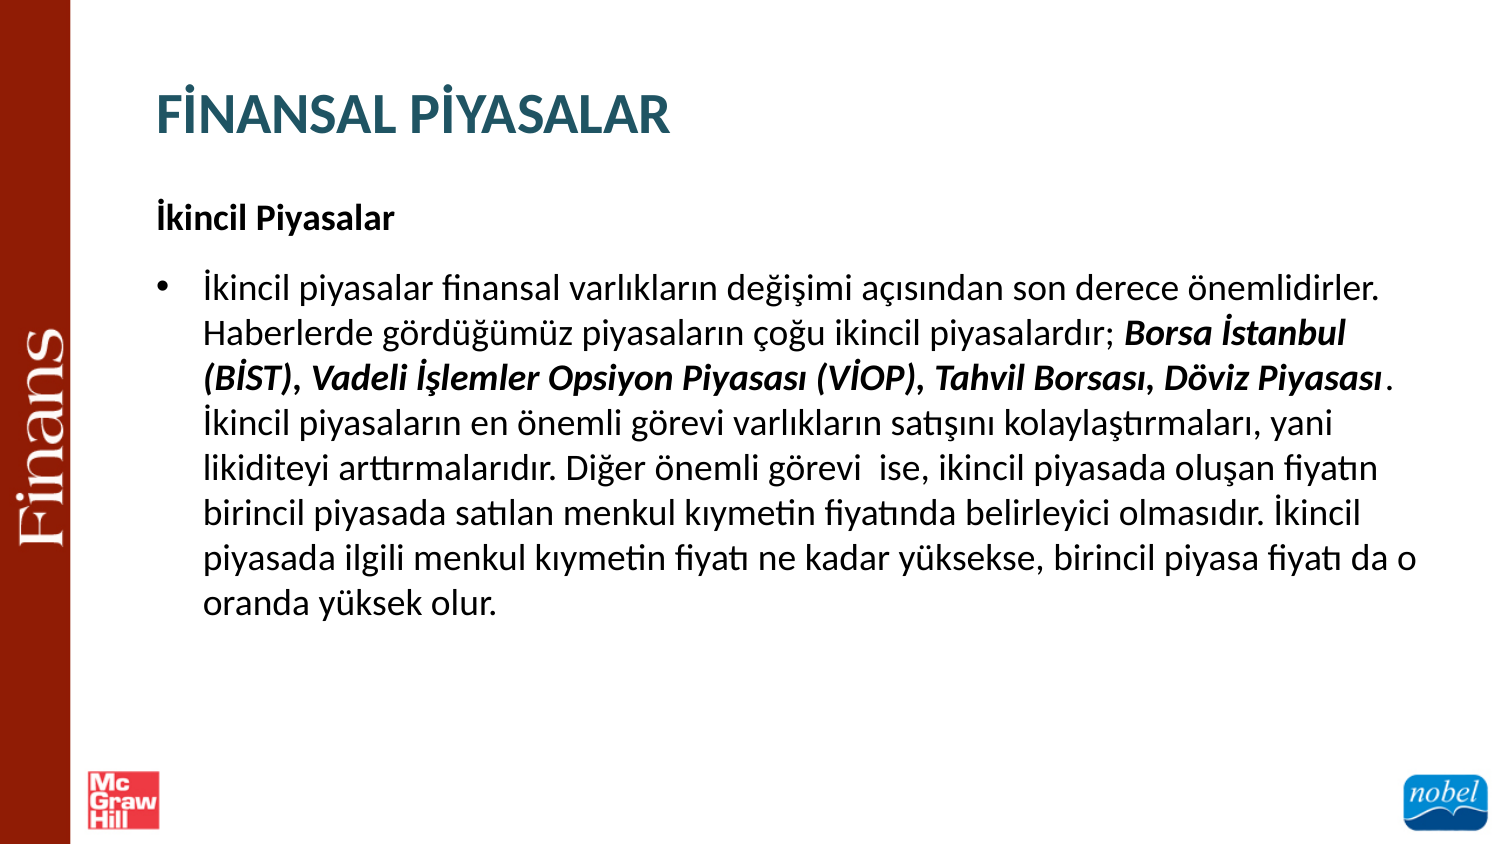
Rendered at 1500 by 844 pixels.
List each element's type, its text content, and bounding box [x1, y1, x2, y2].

picture [0, 0, 1500, 844]
text_box İkincil Piyasalar İkincil piyasalar finansal varlıkların değişimi açısından son derece önemlidirler. Haberlerde gördüğümüz piyasaların çoğu ikincil piyasalardır; Borsa İstanbul (BİST), Vadeli İşlemler Opsiyon Piyasası (VİOP), Tahvil Borsası, Döviz Piyasası. İkincil piyasaların en önemli görevi varlıkların satışını kolaylaştırmaları, yani likiditeyi arttırmalarıdır. Diğer önemli görevi ise, ikincil piyasada oluşan fiyatın birincil piyasada satılan menkul kıymetin fiyatında belirleyici olmasıdır. İkincil piyasada ilgili menkul kıymetin fiyatı ne kadar yüksekse, birincil piyasa fiyatı da o oranda yüksek olur. [141, 185, 1436, 771]
text_box FİNANSAL PİYASALAR [141, 67, 892, 153]
